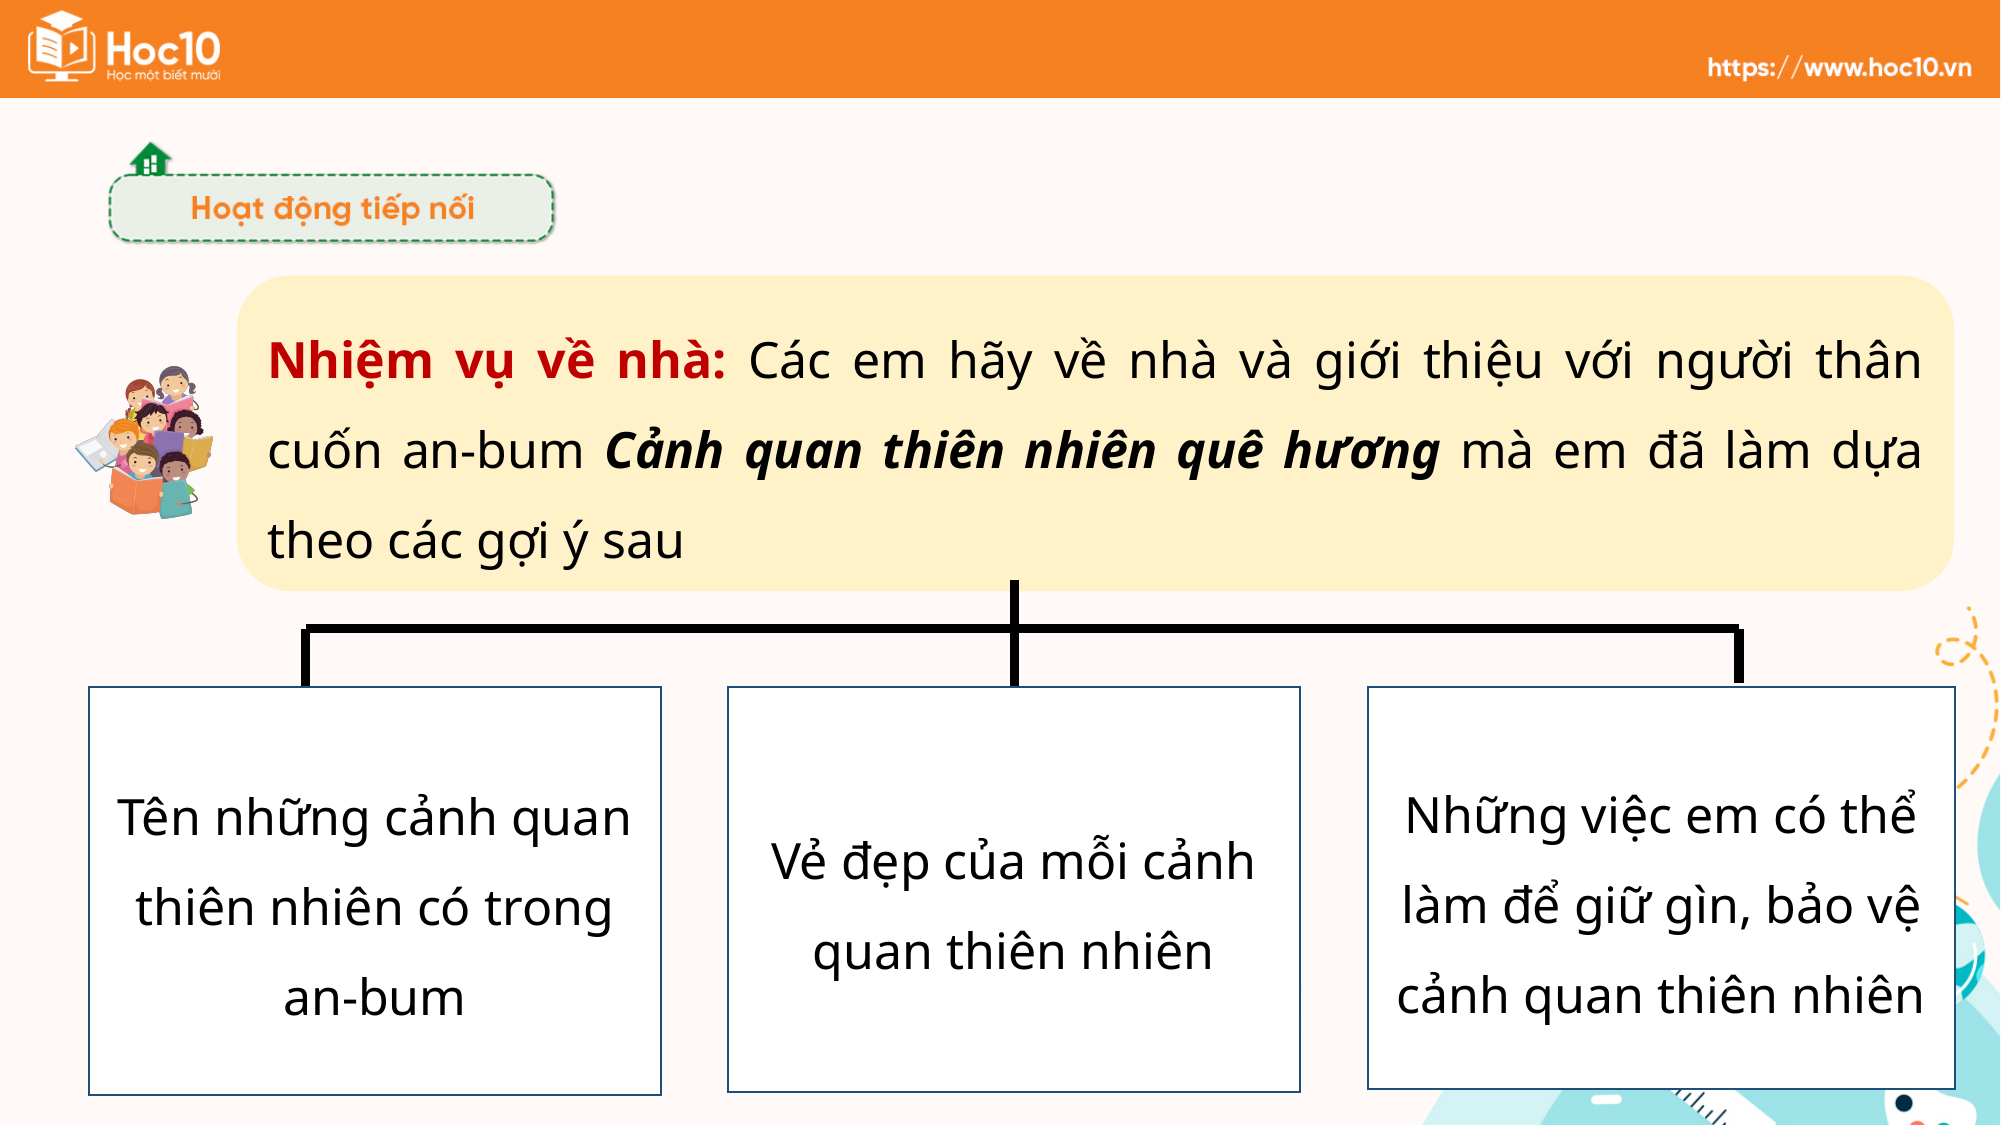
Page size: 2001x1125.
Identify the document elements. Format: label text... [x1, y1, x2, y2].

text_box Vẻ đẹp của mỗi cảnh quan thiên nhiên [727, 687, 1301, 1093]
text_box Những việc em có thể làm để giữ gìn, bảo vệ cảnh quan thiên nhiên [1367, 686, 1956, 1090]
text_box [75, 275, 1954, 580]
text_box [305, 579, 1740, 687]
text_box Tên những cảnh quan thiên nhiên có trong an-bum [88, 686, 662, 1096]
picture [0, 0, 2001, 1125]
